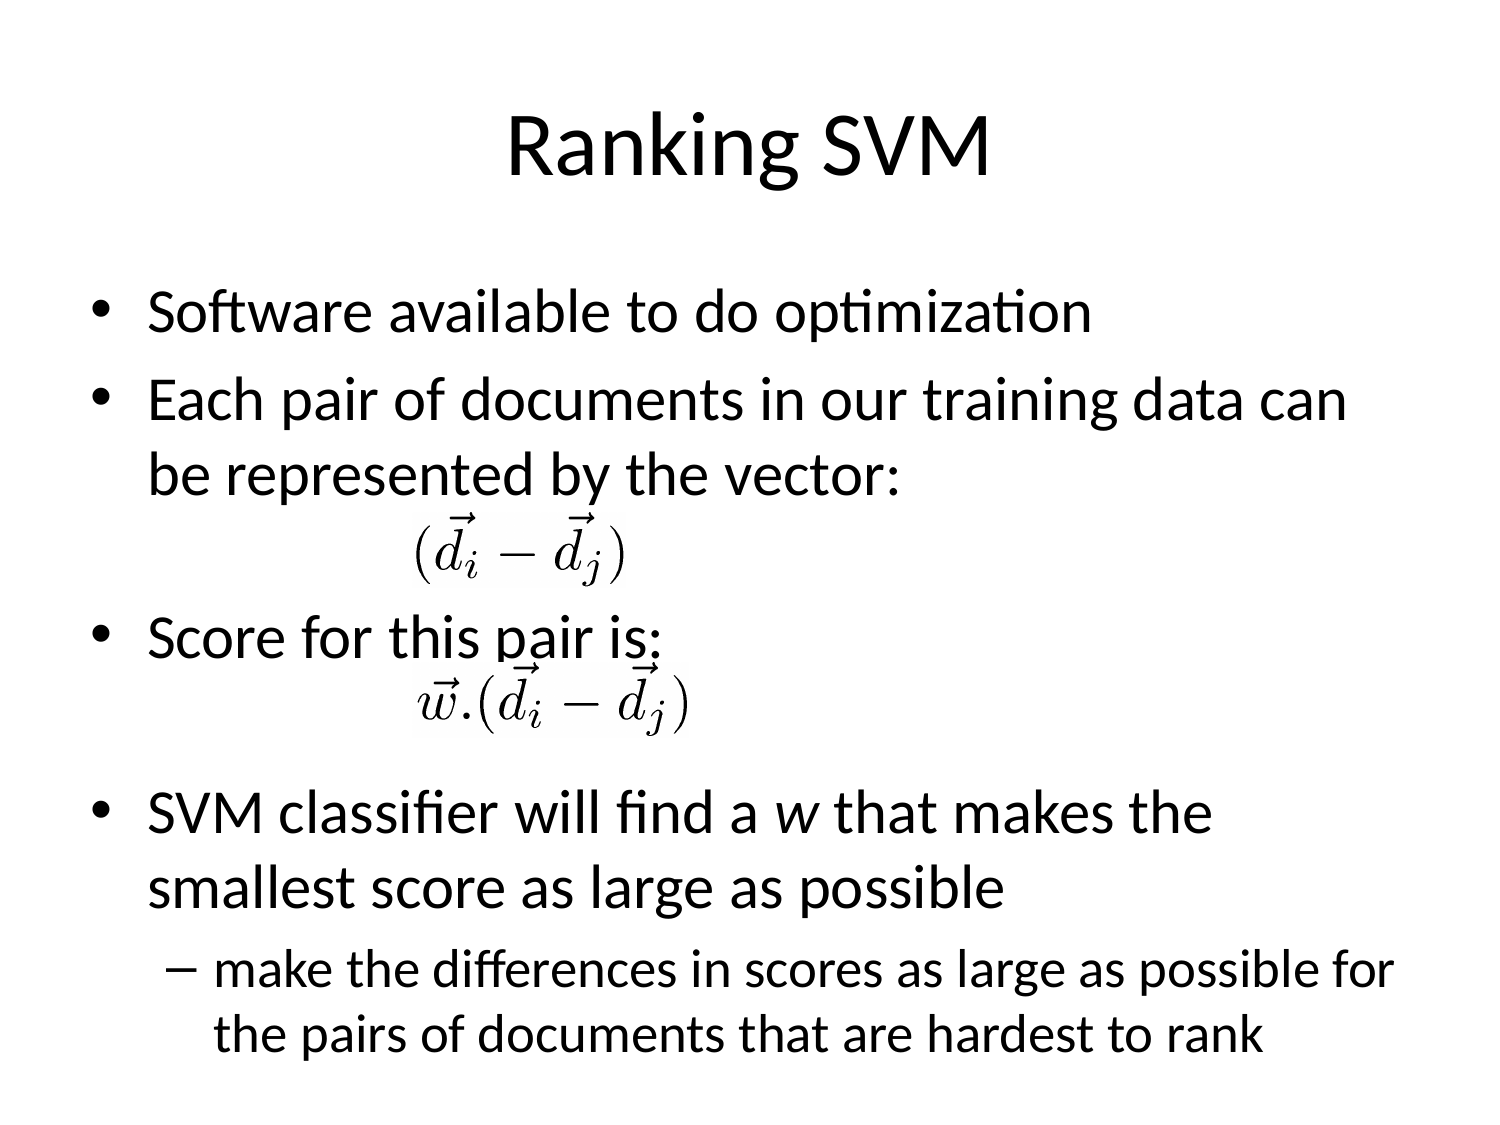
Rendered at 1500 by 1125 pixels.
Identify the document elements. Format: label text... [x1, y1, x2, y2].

picture [412, 512, 626, 588]
list Software available to do optimization Each pair of documents in our training data can be represented by the vector: Score for this pair is: SVM classifier will find a w that makes the smallest score as large as possible make the differences in scores as large as possible for the pairs of documents that are hardest to rank [75, 262, 1425, 1088]
picture [412, 662, 690, 738]
title Ranking SVM [75, 45, 1425, 233]
